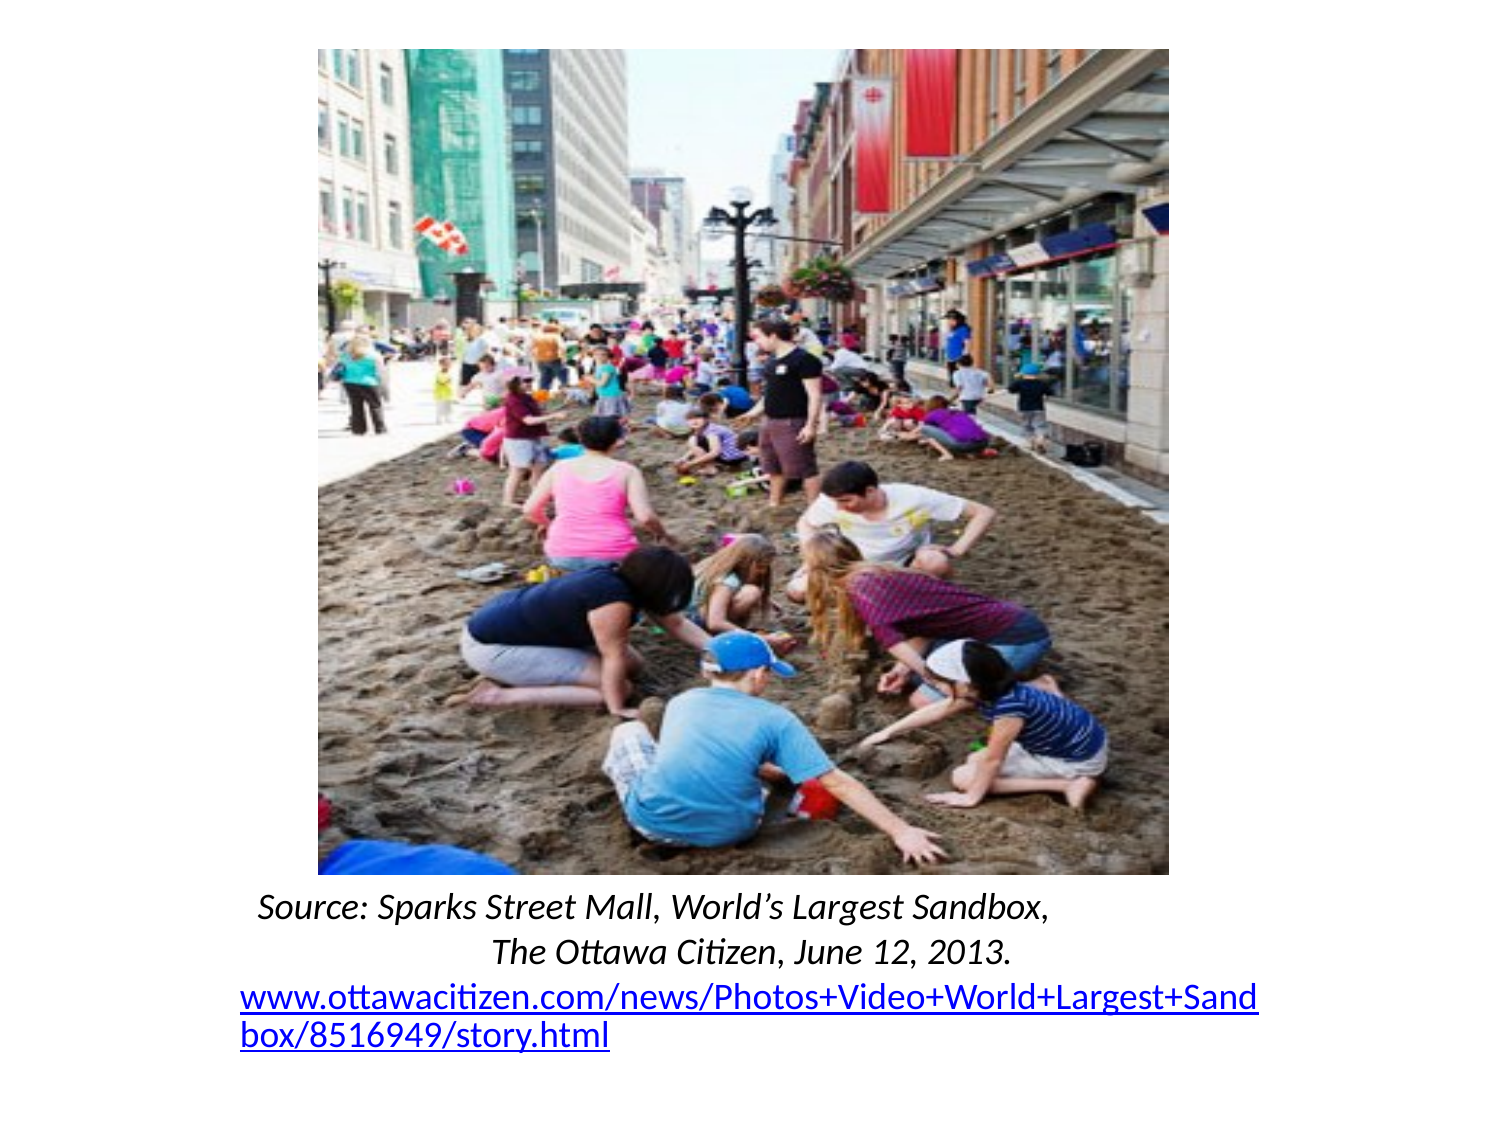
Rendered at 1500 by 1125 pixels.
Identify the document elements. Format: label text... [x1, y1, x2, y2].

picture [318, 49, 1169, 876]
text_box Source: Sparks Street Mall, World’s Largest Sandbox, The Ottawa Citizen, June 12, 2013. www.ottawacitizen.com/news/Photos+Video+World+Largest+Sandbox/8516949/story.html [224, 874, 1288, 1025]
